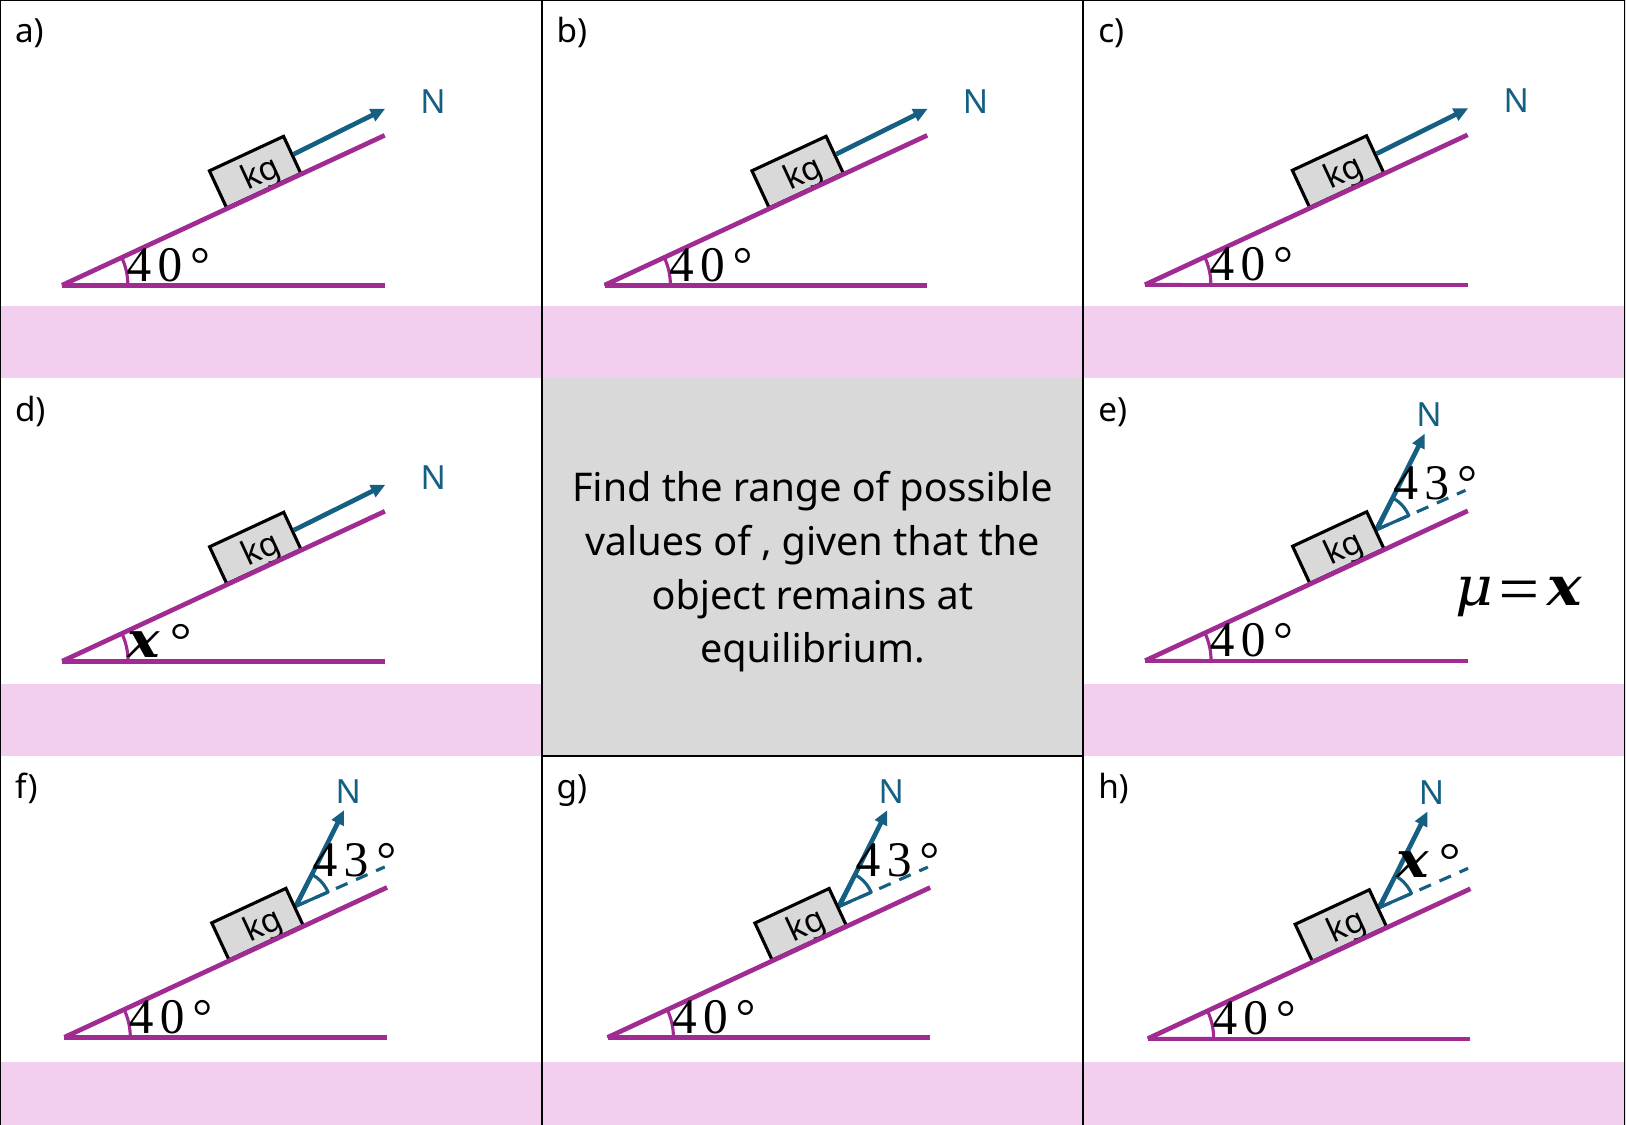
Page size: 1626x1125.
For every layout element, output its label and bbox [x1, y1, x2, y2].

text_box [1083, 770, 1603, 1104]
text_box [0, 454, 517, 727]
text_box [0, 769, 519, 1103]
text_box [543, 769, 1062, 1103]
text_box [540, 78, 1046, 351]
text_box [0, 78, 517, 351]
text_box [1081, 392, 1587, 726]
text_box [1081, 78, 1600, 350]
